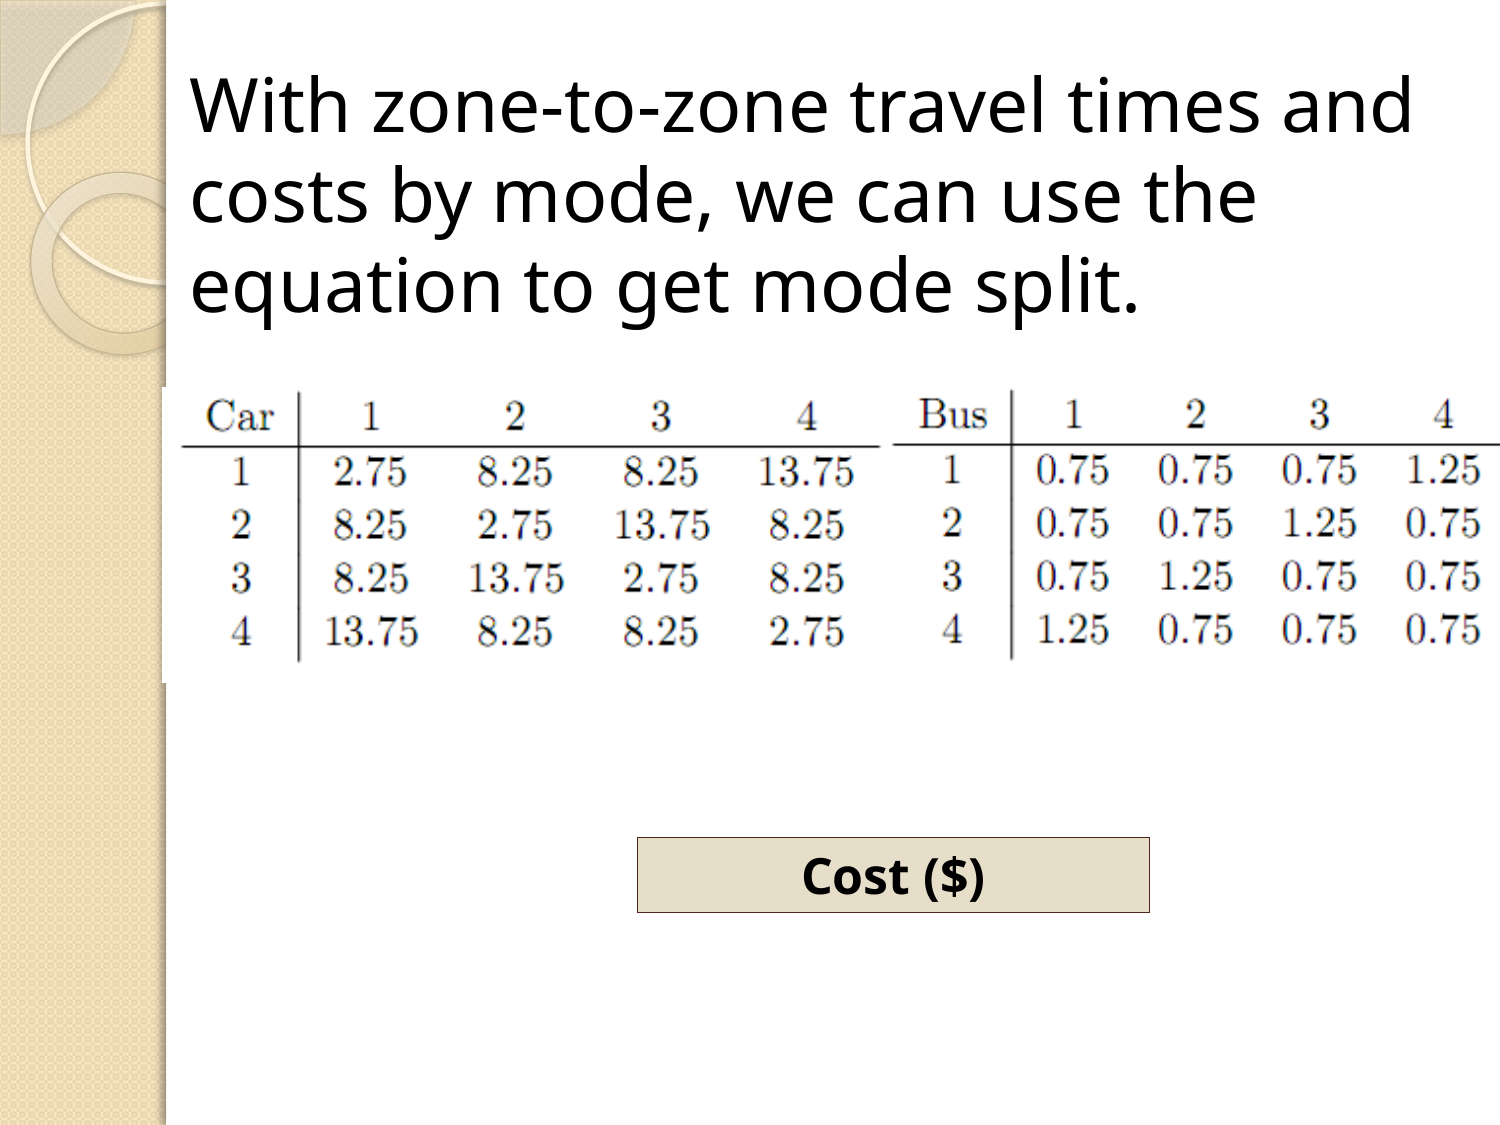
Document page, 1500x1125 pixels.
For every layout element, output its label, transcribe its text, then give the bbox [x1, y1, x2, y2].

picture [162, 387, 1500, 683]
text_box With zone-to-zone travel times and costs by mode, we can use the equation to get mode split. [174, 49, 1475, 384]
text_box Cost ($) [637, 837, 1150, 913]
